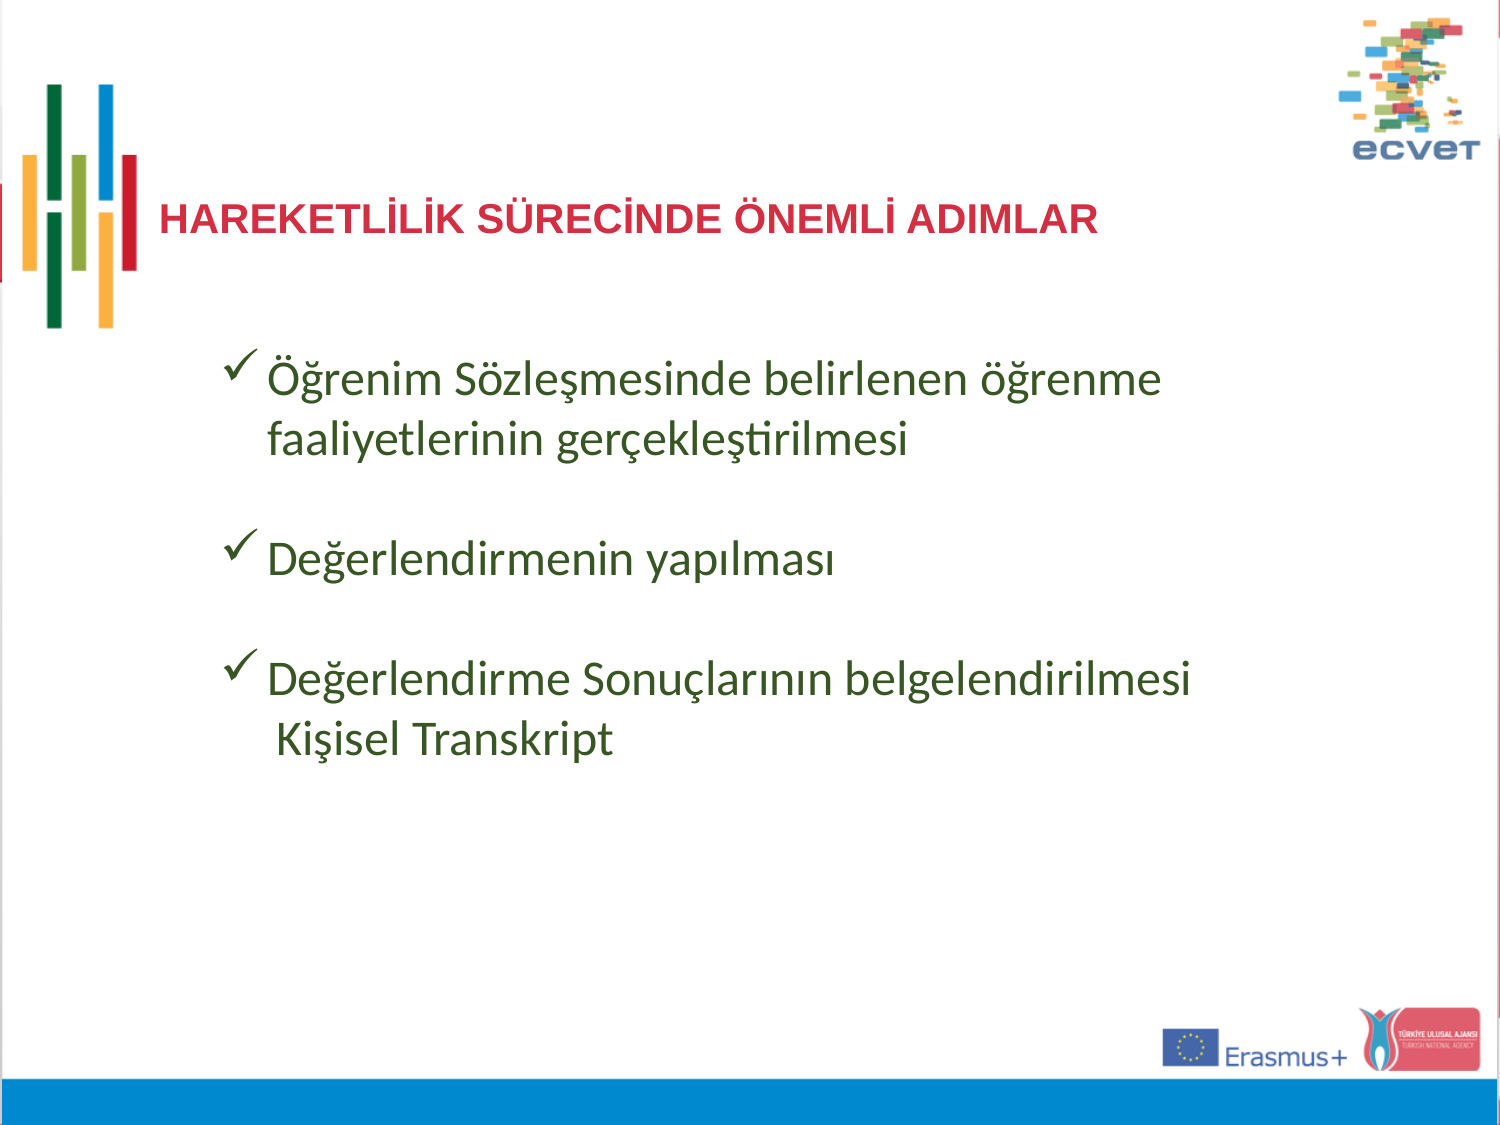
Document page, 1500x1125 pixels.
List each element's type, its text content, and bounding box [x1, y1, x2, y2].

text_box HAREKETLİLİK SÜRECİNDE ÖNEMLİ ADIMLAR [147, 160, 1139, 279]
text_box Öğrenim Sözleşmesinde belirlenen öğrenme faaliyetlerinin gerçekleştirilmesi Değerlendirmenin yapılması Değerlendirme Sonuçlarının belgelendirilmesi Kişisel Transkript [205, 338, 1422, 773]
picture [0, 0, 1500, 1125]
